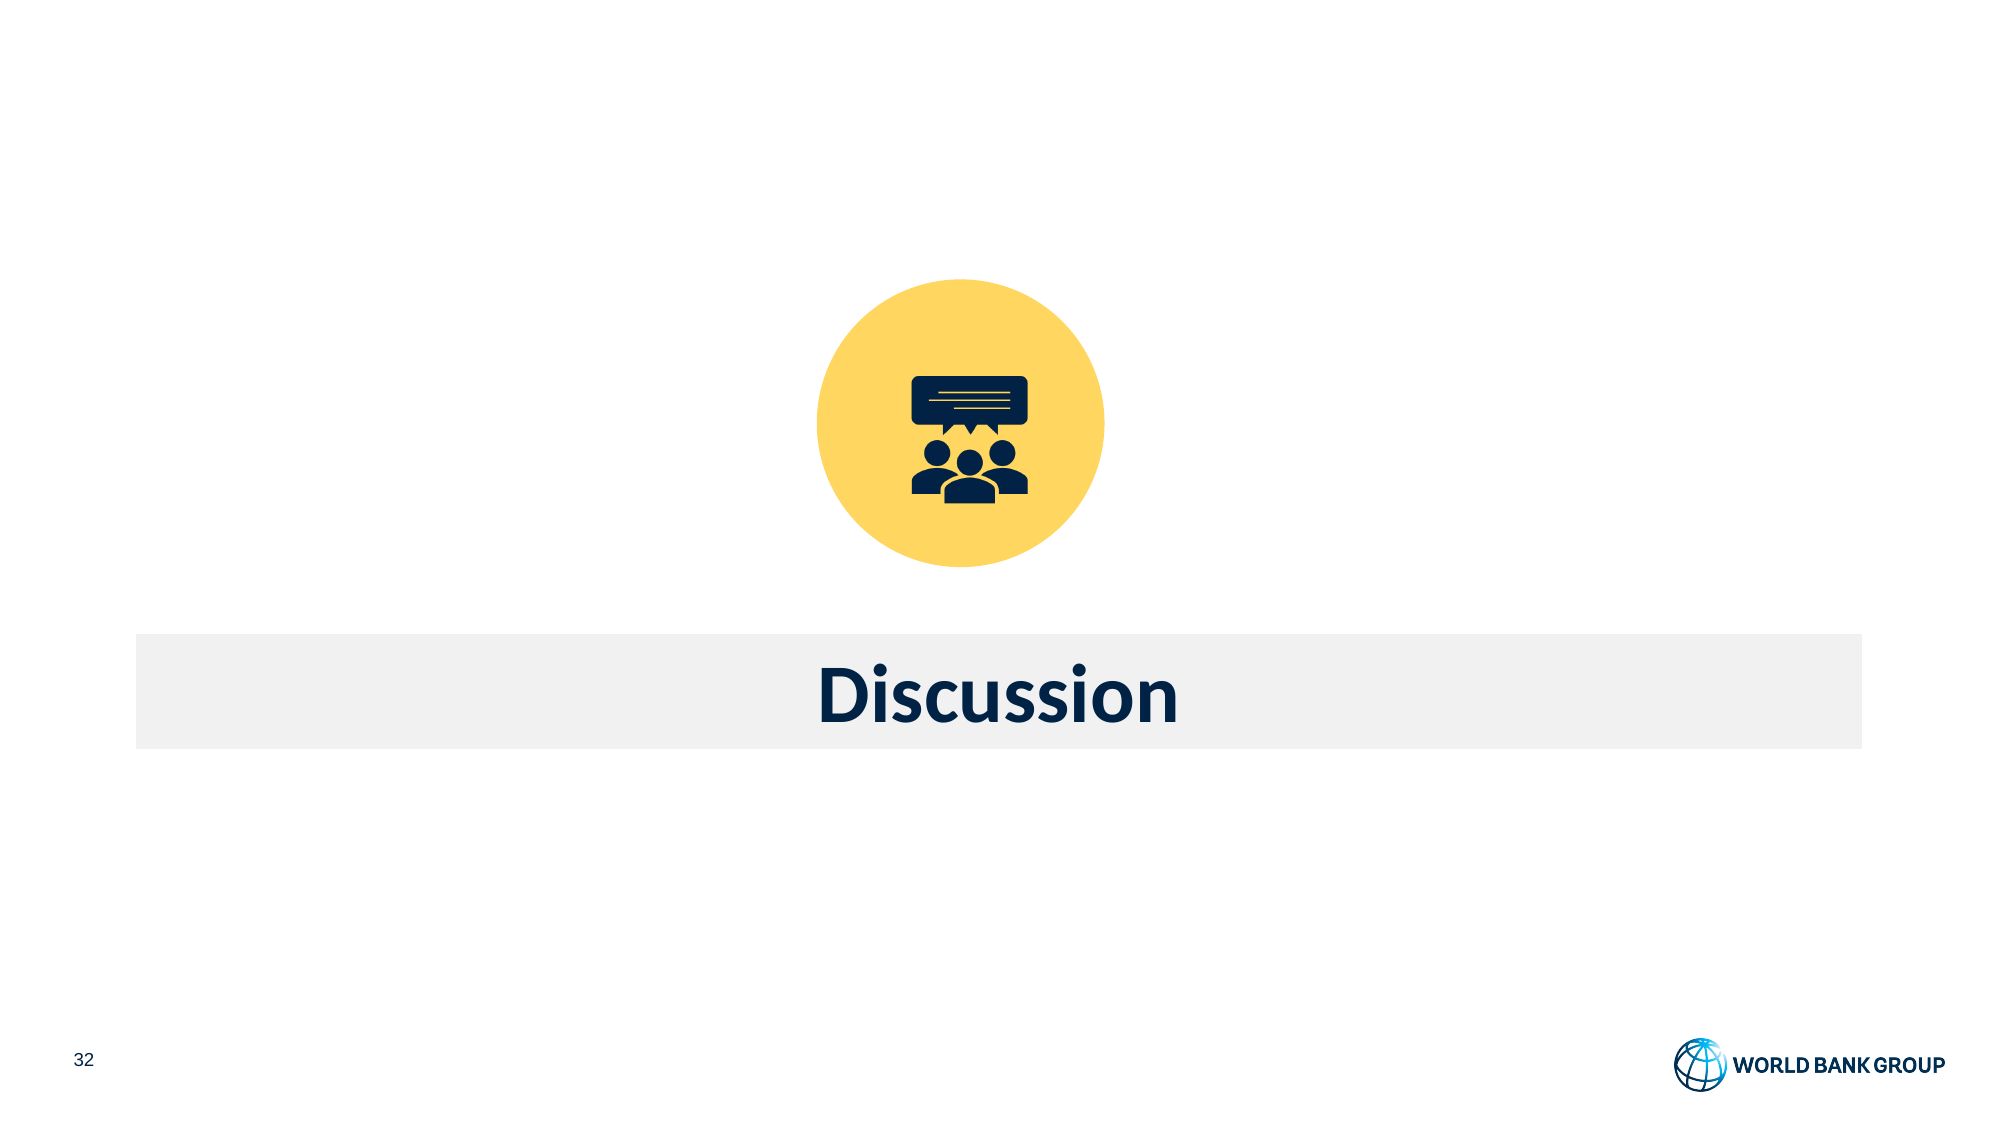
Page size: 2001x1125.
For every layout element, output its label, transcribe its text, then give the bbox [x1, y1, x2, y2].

picture [893, 364, 1044, 515]
picture [1690, 1048, 1698, 1055]
title Discussion [136, 634, 1862, 749]
picture [1674, 1038, 1945, 1092]
text_box [816, 279, 1105, 568]
picture [1698, 1049, 1705, 1059]
